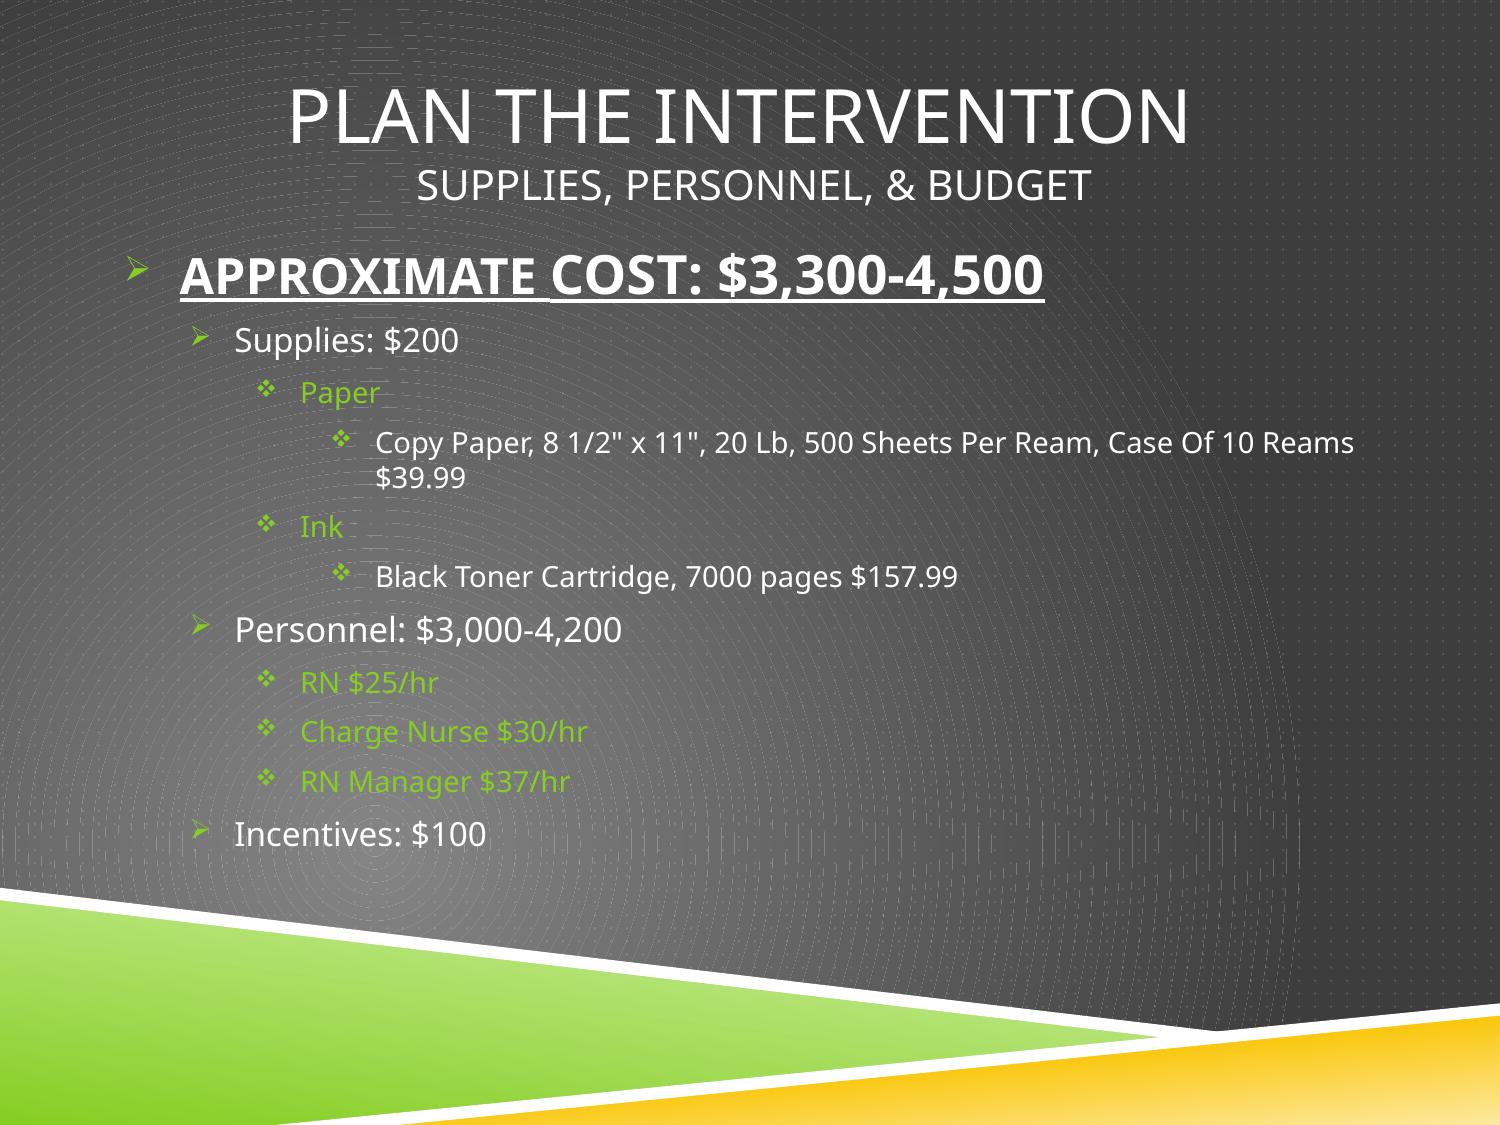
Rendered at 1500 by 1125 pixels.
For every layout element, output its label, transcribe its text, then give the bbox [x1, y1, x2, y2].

list APPROXIMATE COST: $3,300-4,500 Supplies: $200 Paper Copy Paper, 8 1/2" x 11", 20 Lb, 500 Sheets Per Ream, Case Of 10 Reams $39.99 Ink Black Toner Cartridge, 7000 pages $157.99 Personnel: $3,000-4,200 RN $25/hr Charge Nurse $30/hr RN Manager $37/hr Incentives: $100 [112, 232, 1388, 875]
title Plan the Intervention Supplies, Personnel, & Budget [112, 45, 1388, 232]
